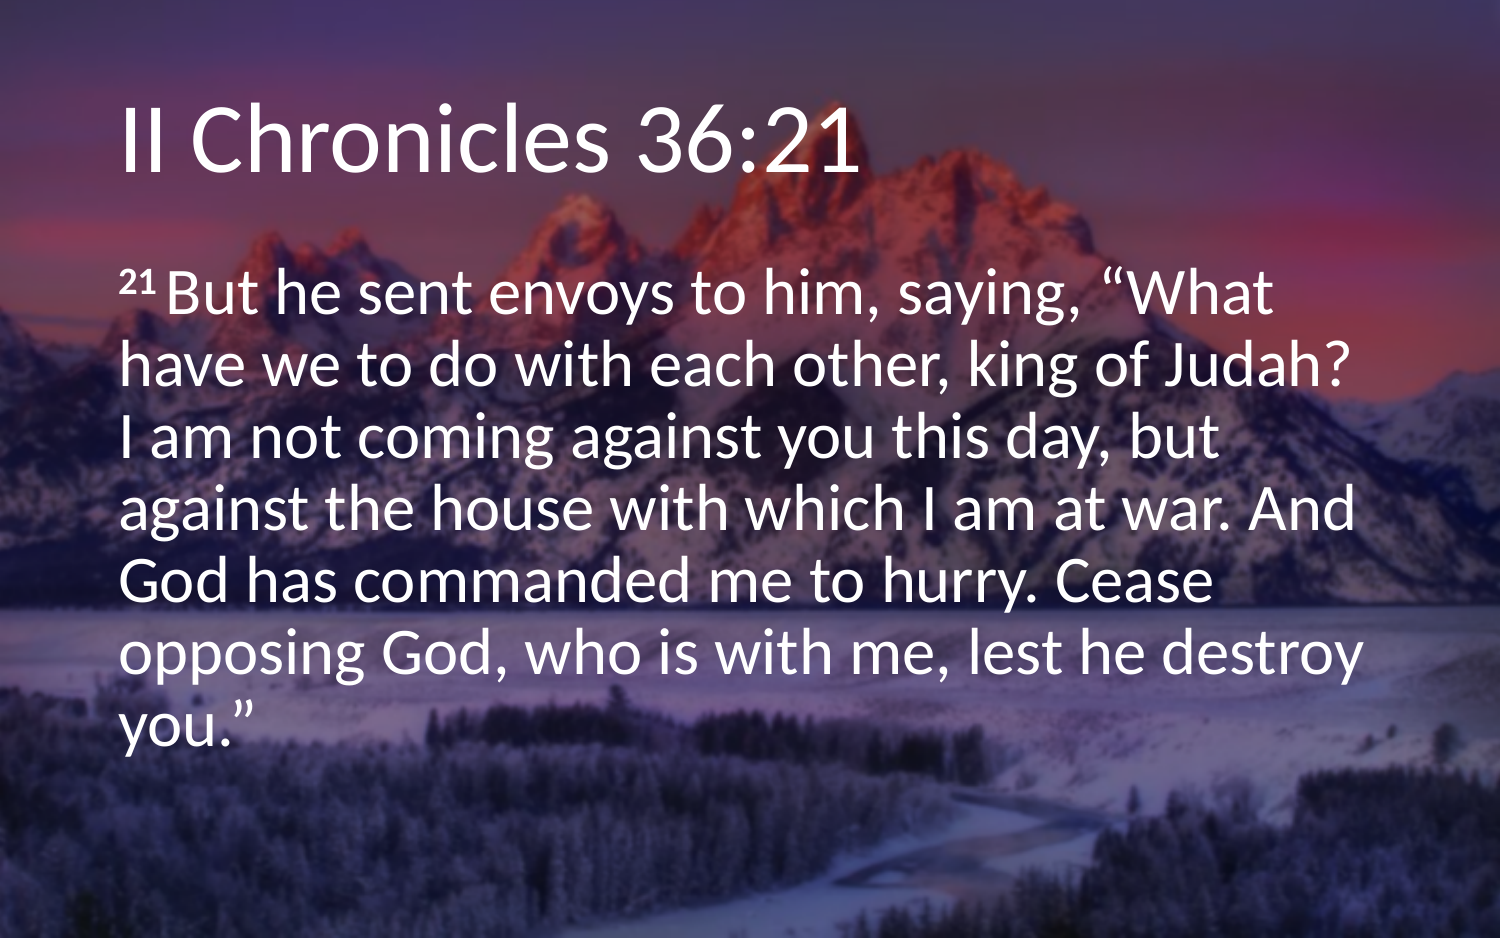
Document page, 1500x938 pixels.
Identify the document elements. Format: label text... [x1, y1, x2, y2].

picture [0, 0, 1500, 938]
list 21 But he sent envoys to him, saying, “What have we to do with each other, king of Judah? I am not coming against you this day, but against the house with which I am at war. And God has commanded me to hurry. Cease opposing God, who is with me, lest he destroy you.” [103, 249, 1397, 845]
title II Chronicles 36:21 [103, 49, 1397, 232]
